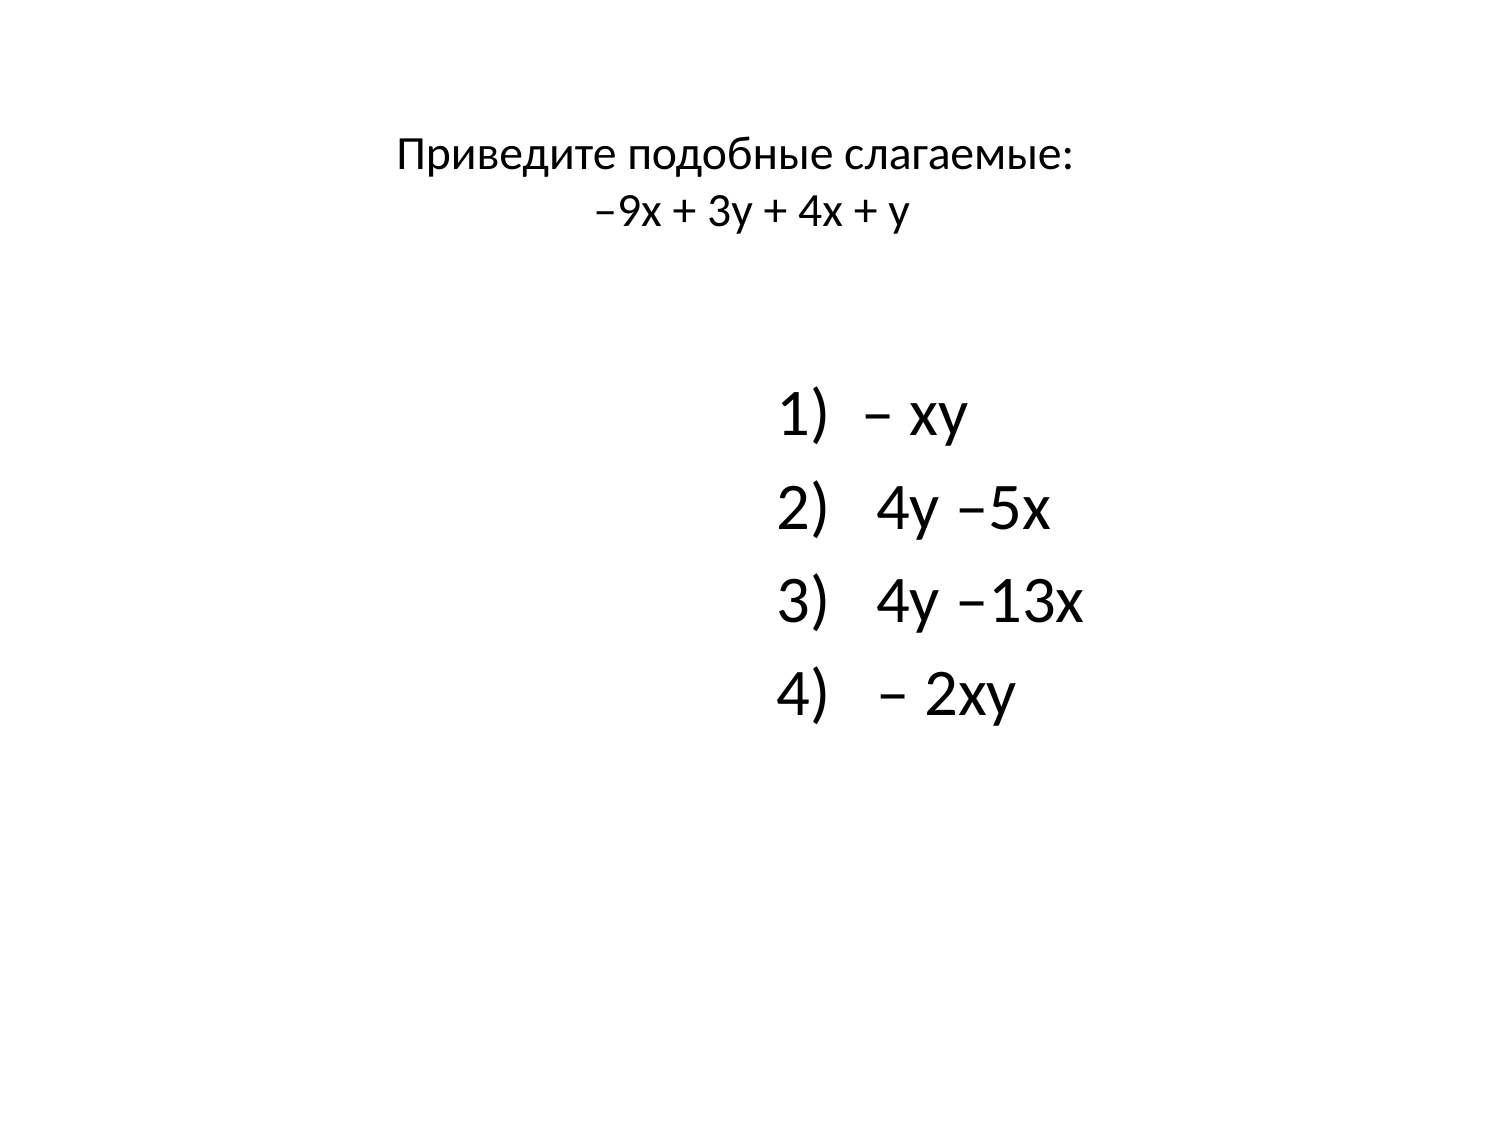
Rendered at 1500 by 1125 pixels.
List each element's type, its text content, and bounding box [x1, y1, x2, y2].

list – ху 4у –5х 4у –13х – 2ху [761, 361, 1437, 1105]
title Приведите подобные слагаемые: –9х + 3у + 4х + у [76, 113, 1427, 302]
